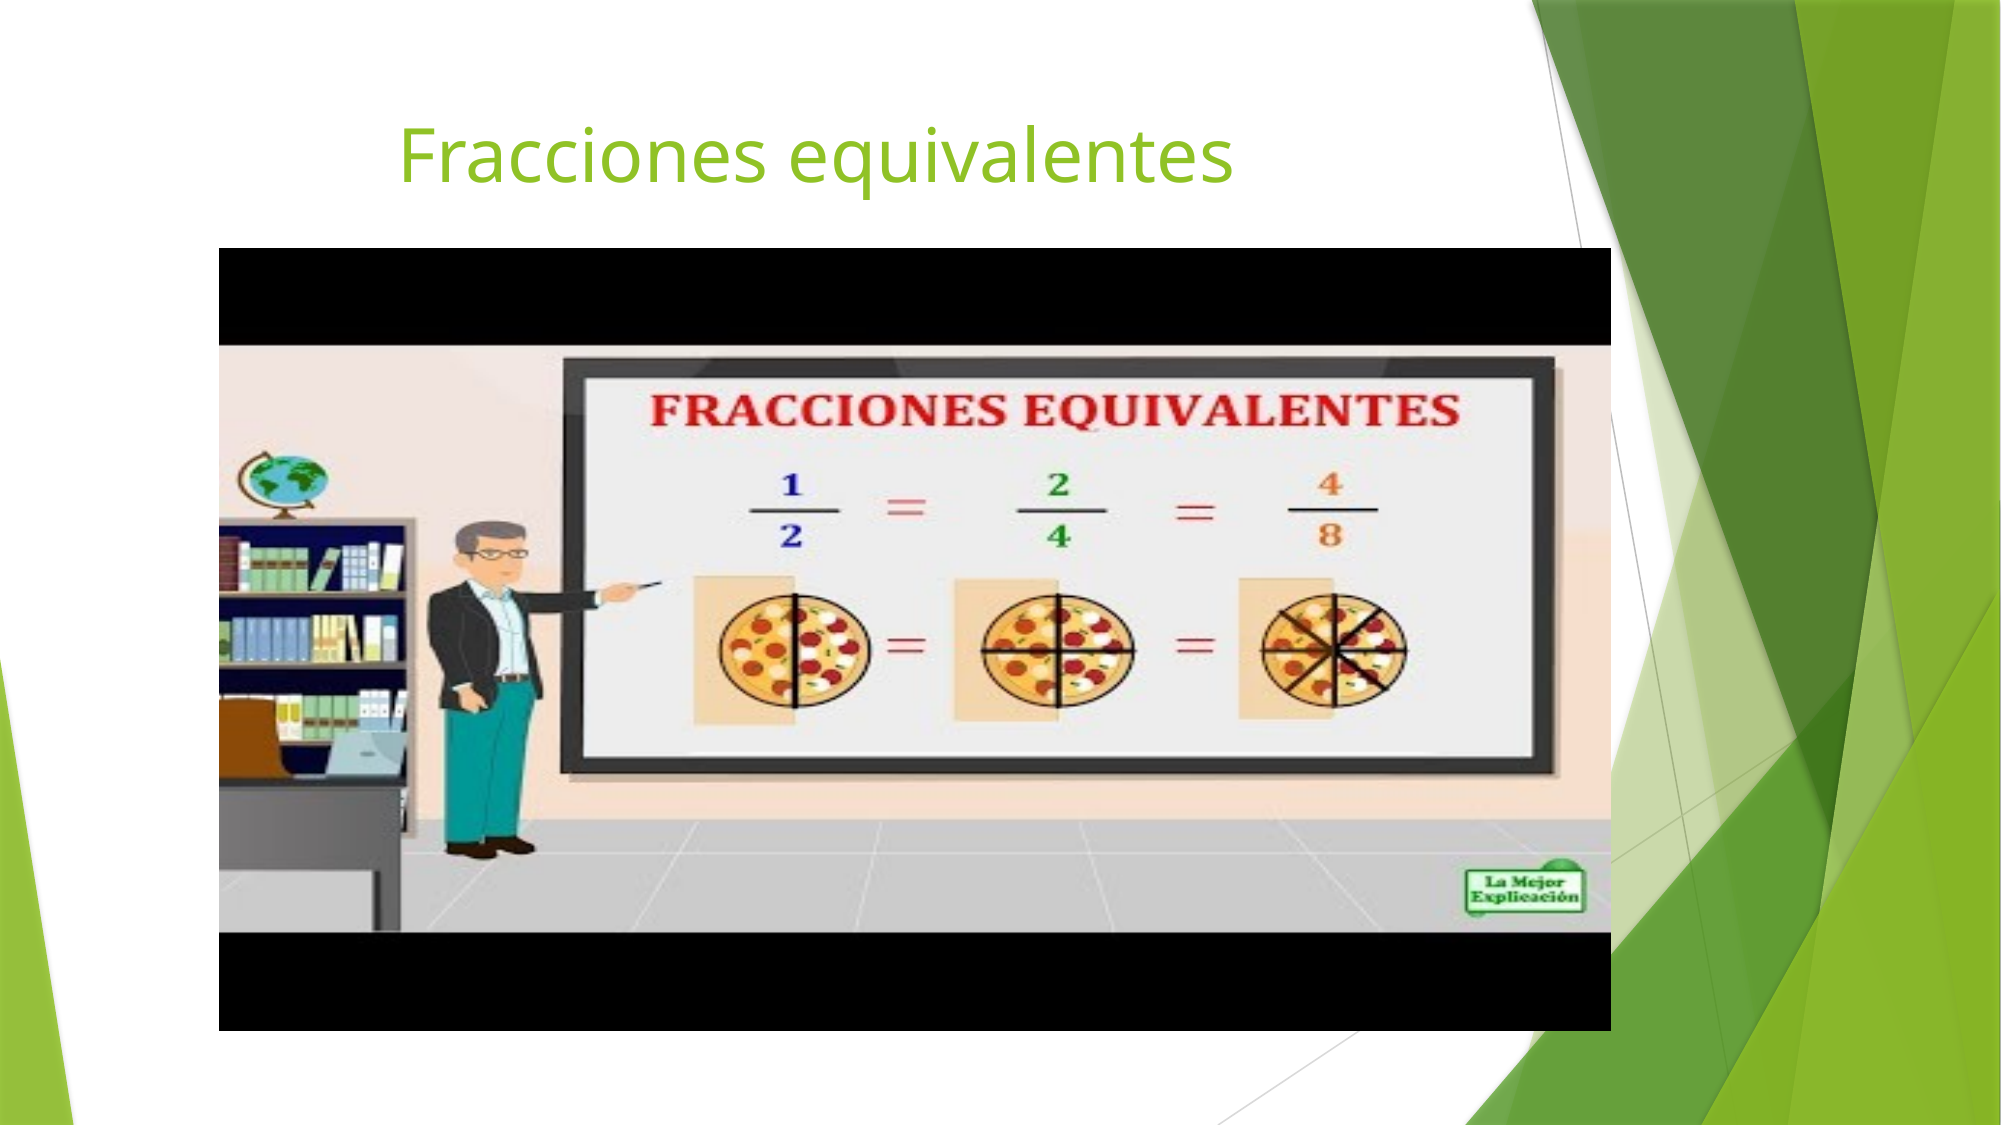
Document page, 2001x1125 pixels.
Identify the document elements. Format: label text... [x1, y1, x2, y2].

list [217, 247, 1613, 1032]
title Fracciones equivalentes [111, 99, 1522, 317]
